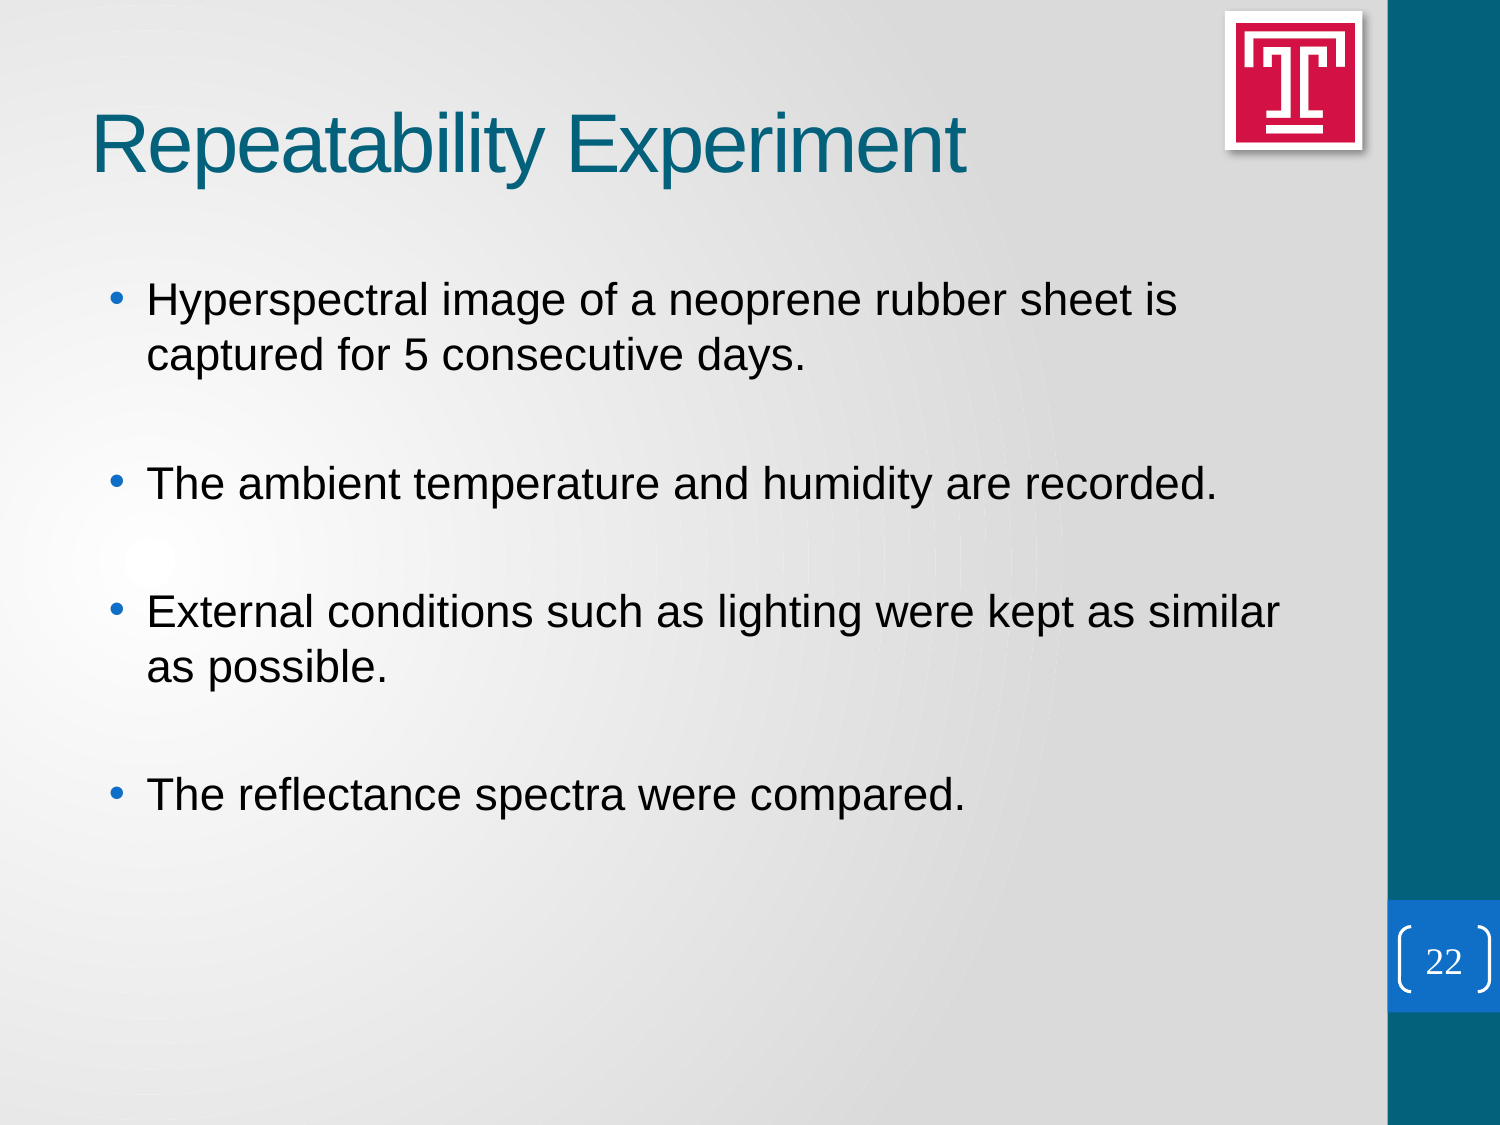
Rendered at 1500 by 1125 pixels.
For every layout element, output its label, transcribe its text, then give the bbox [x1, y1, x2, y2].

list Hyperspectral image of a neoprene rubber sheet is captured for 5 consecutive days. The ambient temperature and humidity are recorded. External conditions such as lighting were kept as similar as possible. The reflectance spectra were compared. [75, 262, 1325, 1050]
picture [1224, 10, 1363, 151]
title Repeatability Experiment [75, 45, 1325, 233]
slide_number 22 [1397, 925, 1492, 994]
